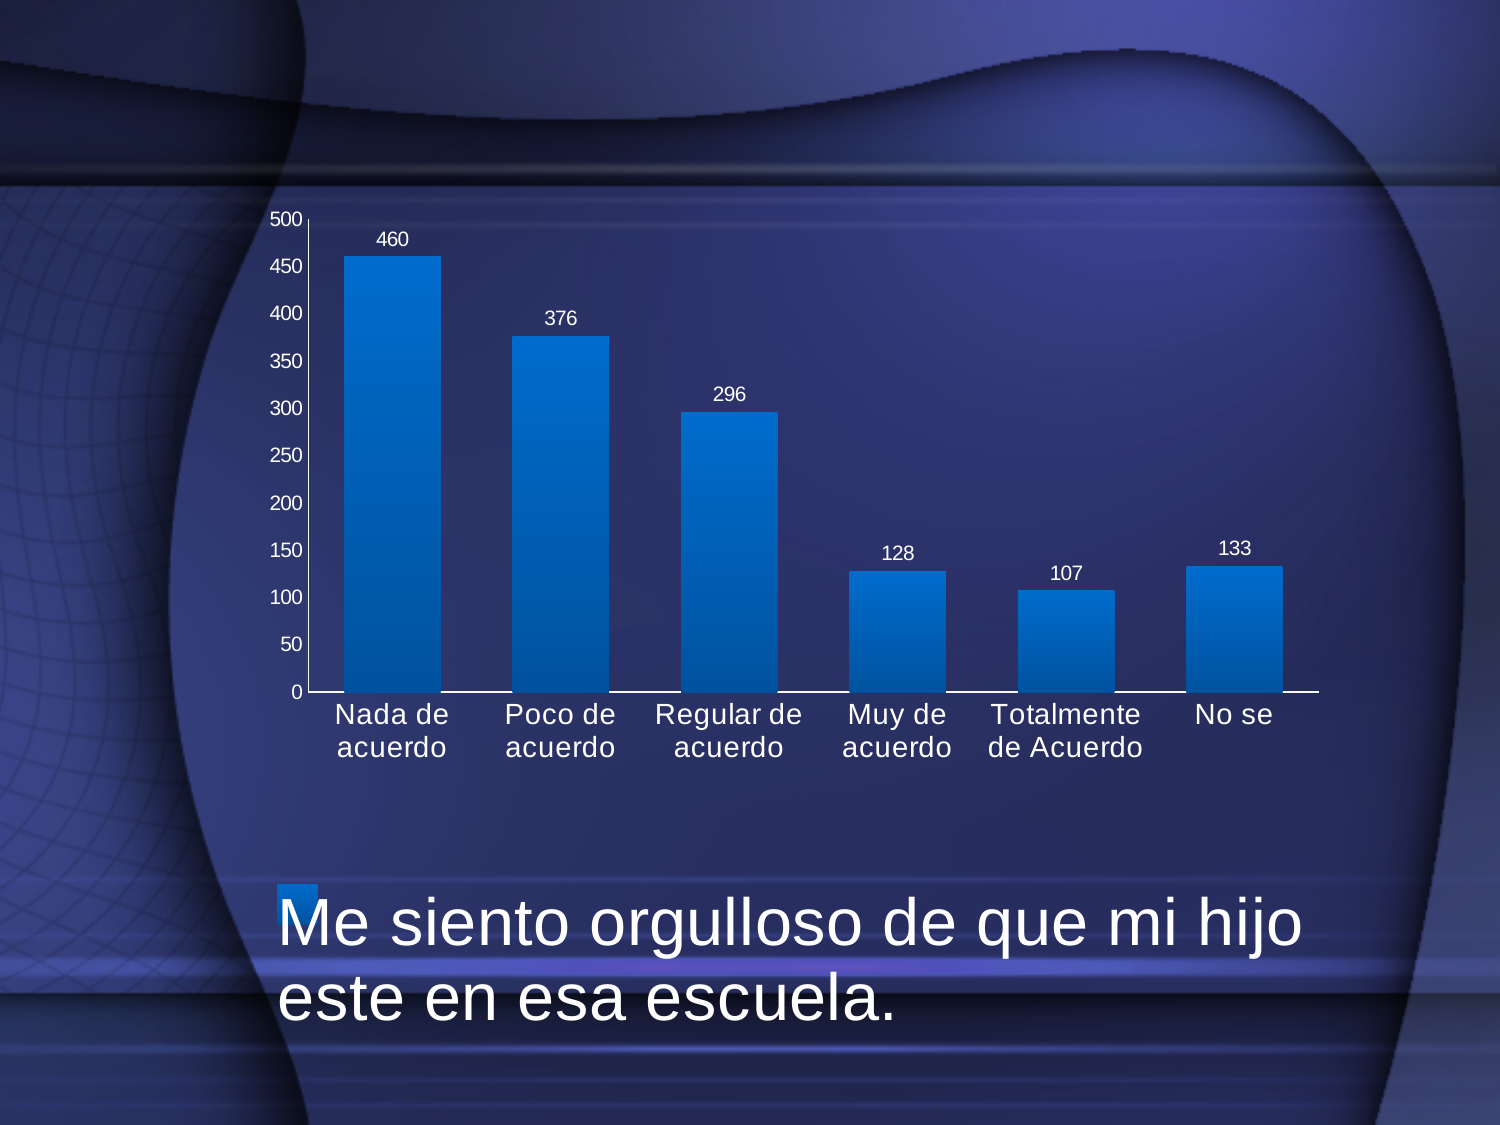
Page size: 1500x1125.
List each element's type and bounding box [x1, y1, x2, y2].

chart [241, 195, 1342, 1036]
picture [0, 0, 1500, 1125]
